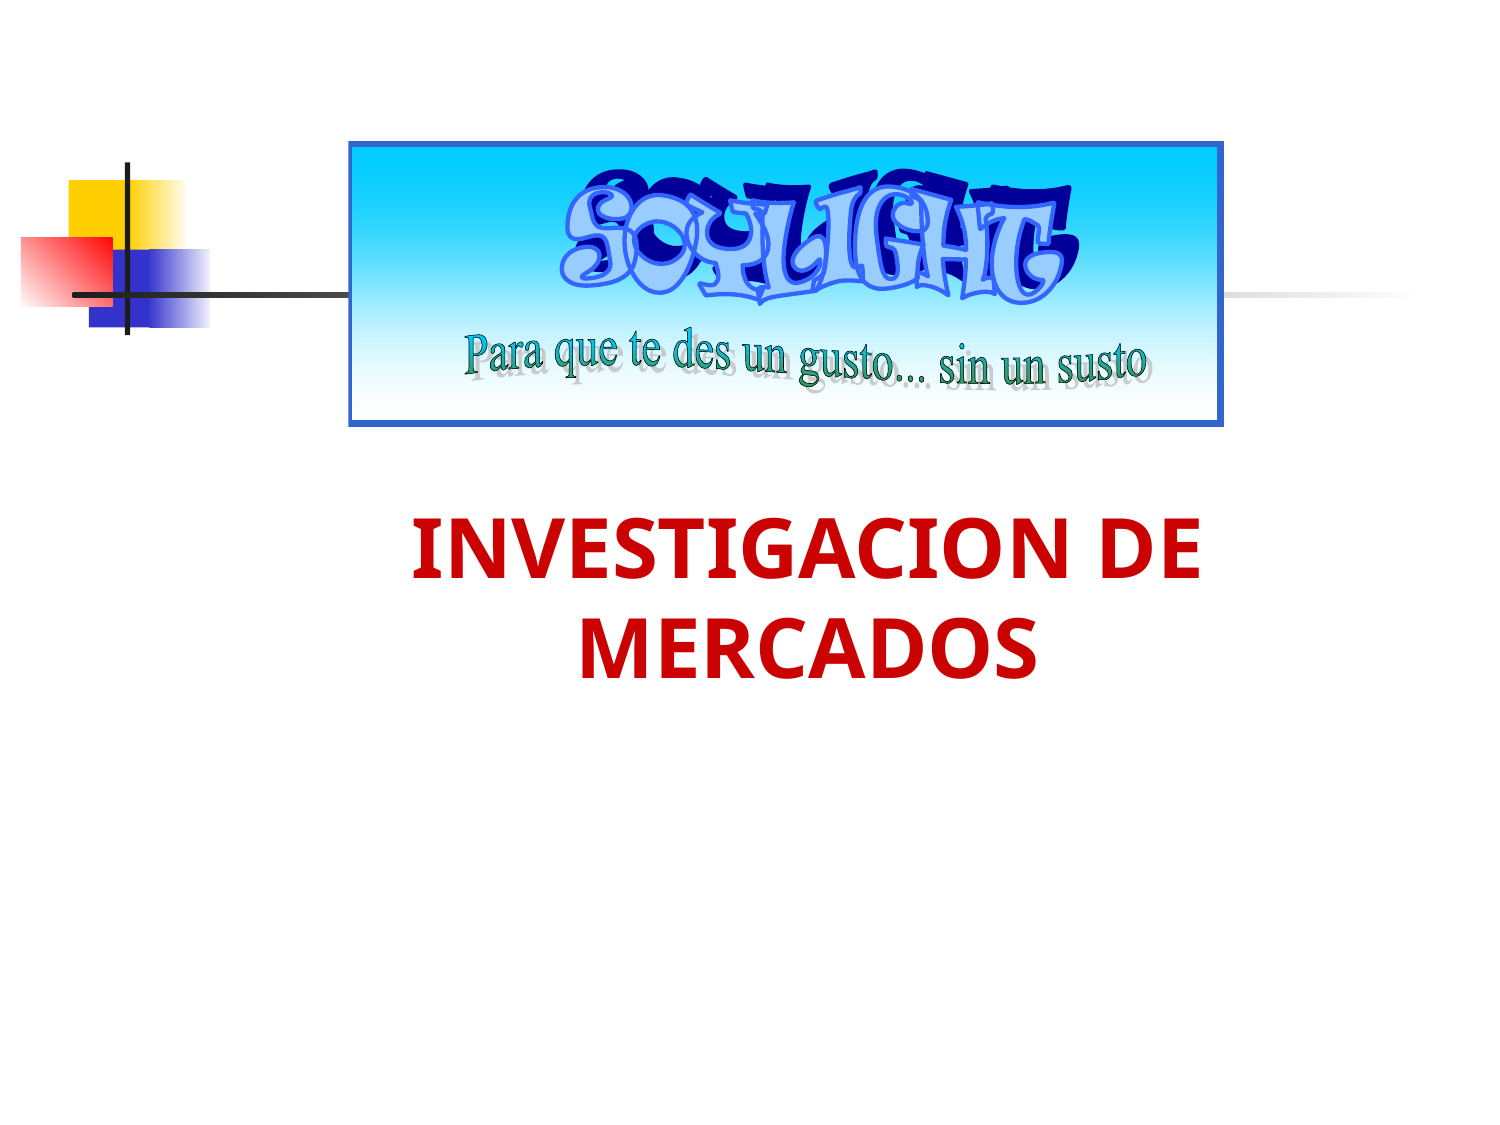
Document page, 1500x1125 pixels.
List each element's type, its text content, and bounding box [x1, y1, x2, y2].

picture [348, 89, 1241, 430]
title INVESTIGACION DE MERCADOS [241, 515, 1374, 704]
